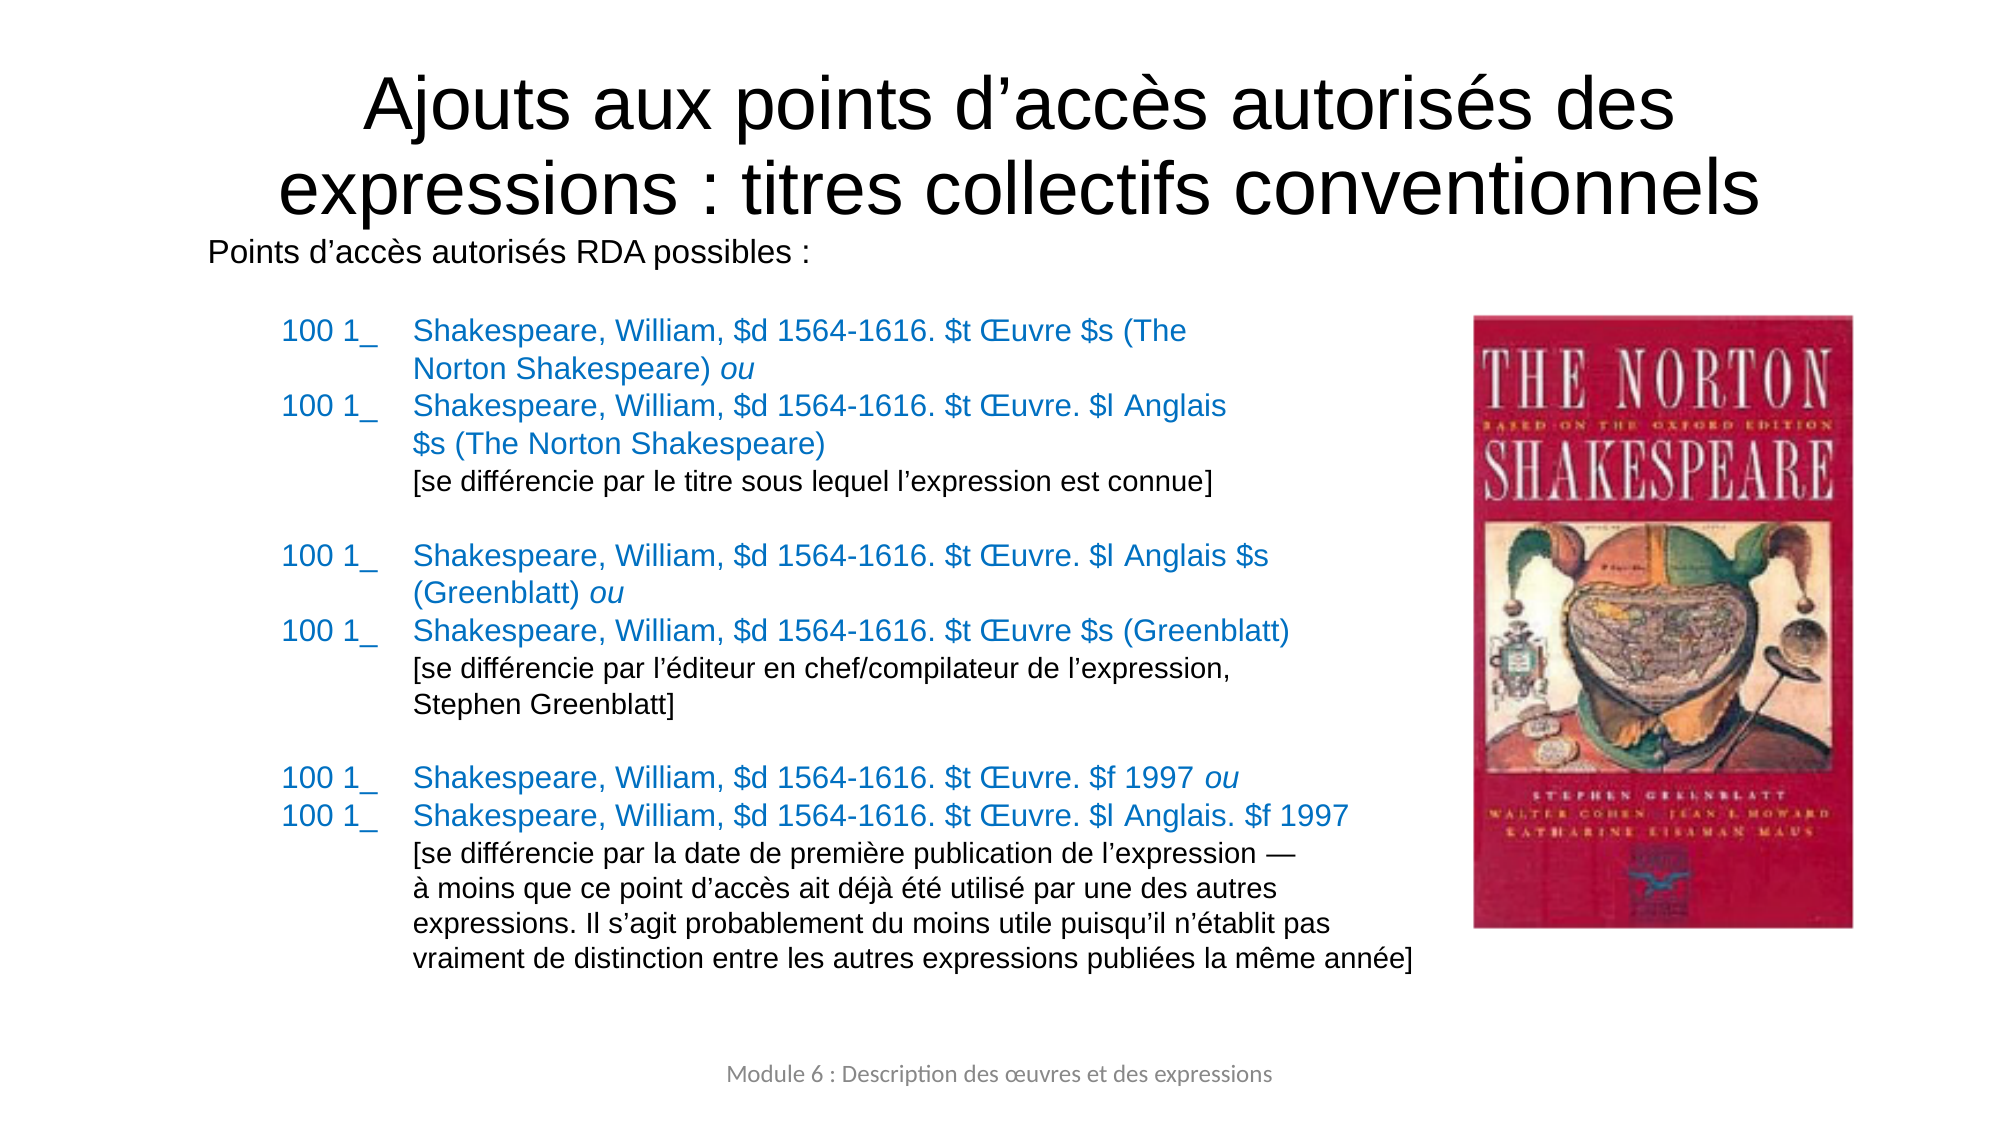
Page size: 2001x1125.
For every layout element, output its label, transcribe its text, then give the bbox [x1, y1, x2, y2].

footer Module 6 : Description des œuvres et des expressions [662, 1042, 1338, 1103]
picture [1461, 303, 1866, 947]
title Ajouts aux points d’accès autorisés des expressions : titres collectifs conventionnels [136, 69, 1904, 227]
text_box Points d’accès autorisés RDA possibles : 100 1_ Shakespeare, William, $d 1564‐1616. $t Œuvre $s (The Norton Shakespeare) ou 100 1_ Shakespeare, William, $d 1564‐1616. $t Œuvre. $l Anglais $s (The Norton Shakespeare) [se différencie par le titre sous lequel l’expression est connue] 100 1_ Shakespeare, William, $d 1564‐1616. $t Œuvre. $l Anglais $s (Greenblatt) ou 100 1_ Shakespeare, William, $d 1564‐1616. $t Œuvre $s (Greenblatt) [se différencie par l’éditeur en chef/compilateur de l’expression, Stephen Greenblatt] 100 1_ Shakespeare, William, $d 1564‐1616. $t Œuvre. $f 1997 ou 100 1_ Shakespeare, William, $d 1564‐1616. $t Œuvre. $l Anglais. $f 1997 [se différencie par la date de première publication de l’expression — à moins que ce point d’accès ait déjà été utilisé par une des autres expressions. Il s’agit probablement du moins utile puisqu’il n’établit pas vraiment de distinction entre les autres expressions publiées la même année] [192, 223, 1664, 1117]
